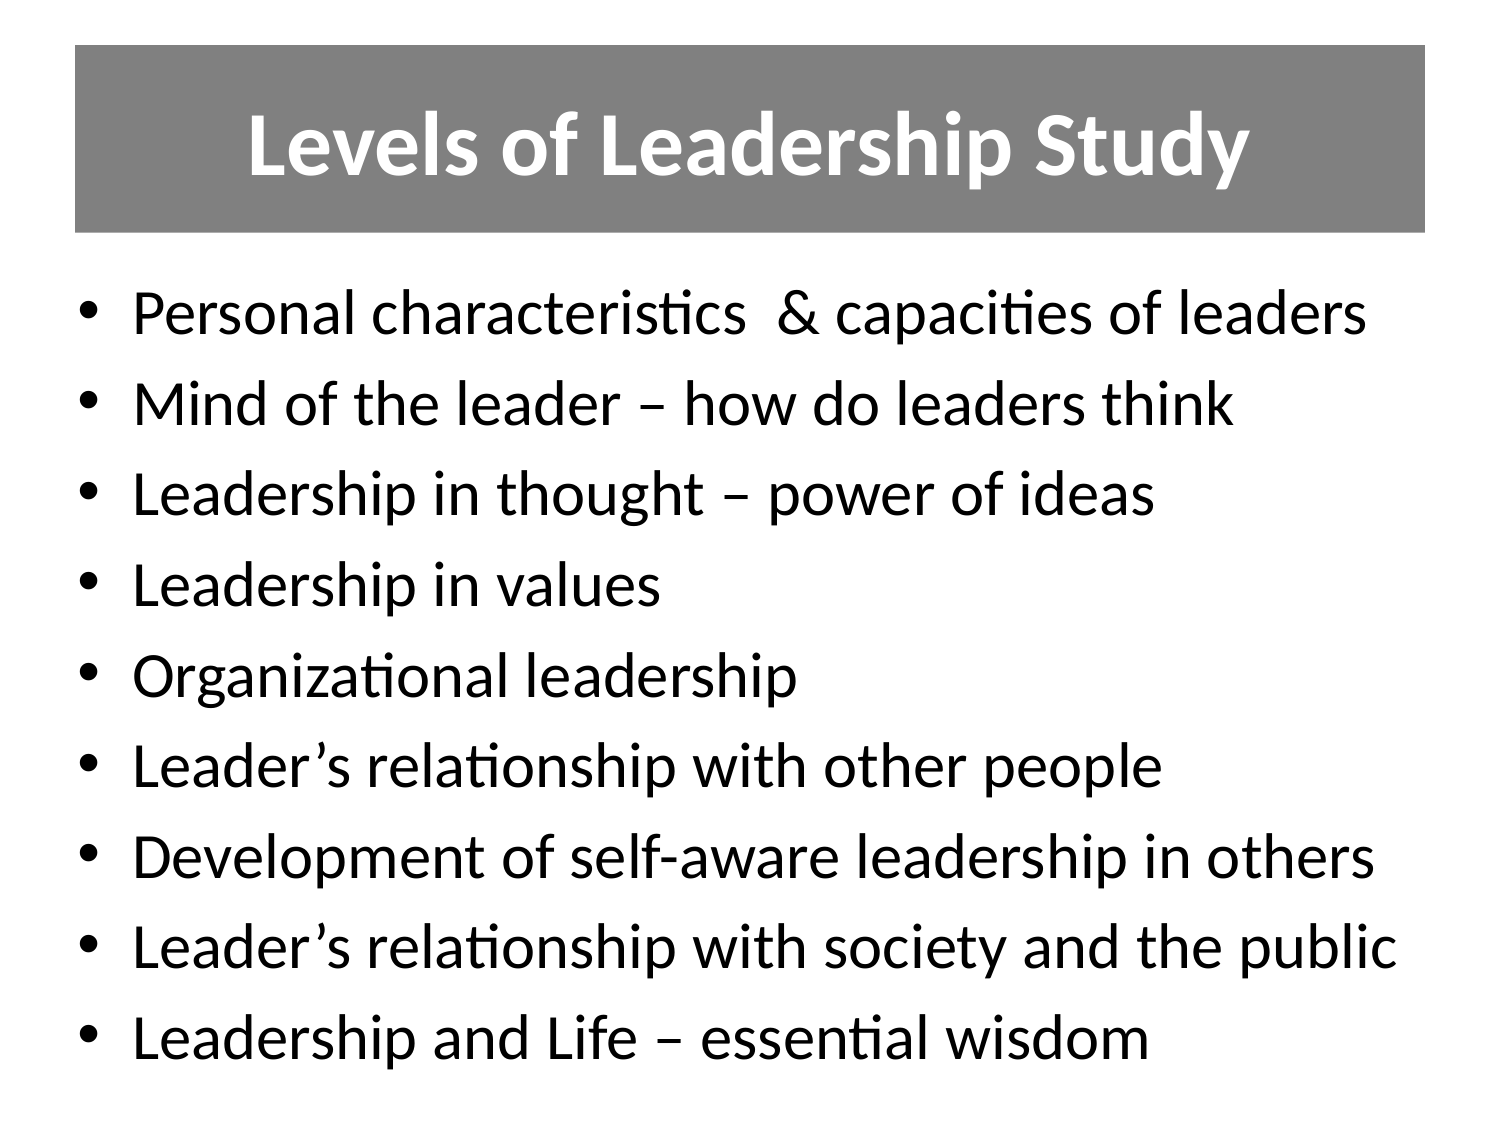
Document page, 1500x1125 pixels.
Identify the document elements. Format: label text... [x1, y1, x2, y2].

list Personal characteristics & capacities of leaders Mind of the leader – how do leaders think Leadership in thought – power of ideas Leadership in values Organizational leadership Leader’s relationship with other people Development of self-aware leadership in others Leader’s relationship with society and the public Leadership and Life – essential wisdom [62, 262, 1463, 1088]
title Levels of Leadership Study [75, 45, 1425, 233]
